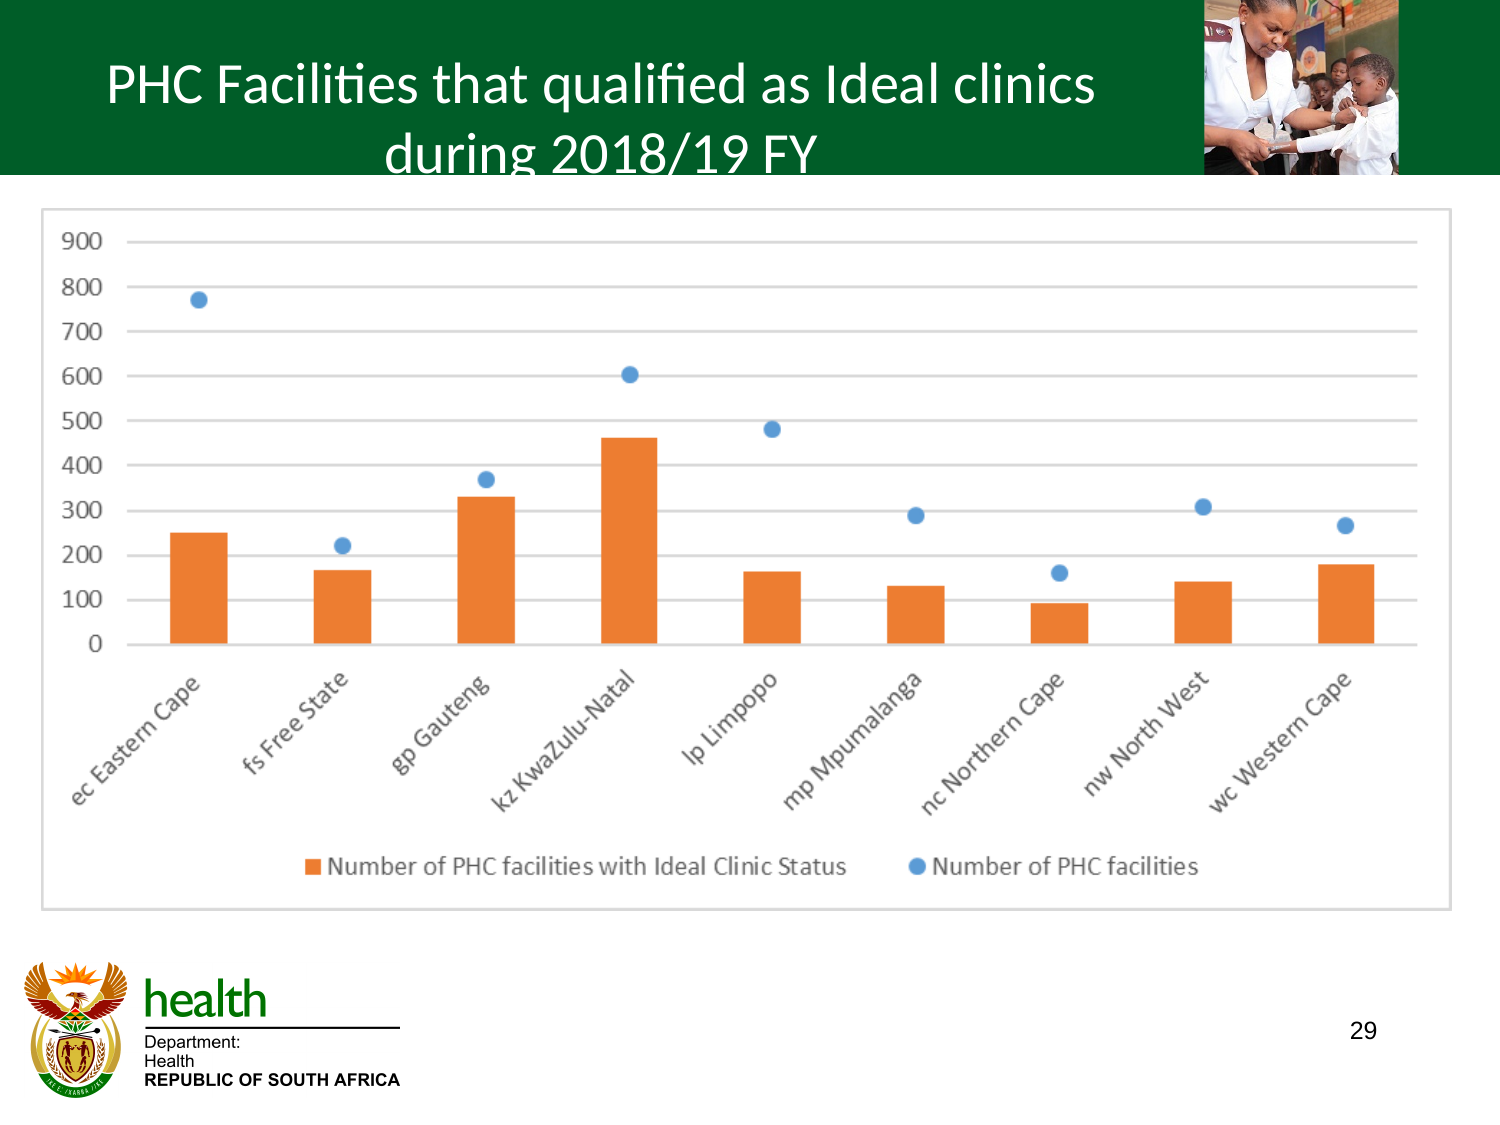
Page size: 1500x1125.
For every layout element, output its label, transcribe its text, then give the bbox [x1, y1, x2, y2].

title PHC Facilities that qualified as Ideal clinics during 2018/19 FY [75, 37, 1128, 126]
picture [24, 962, 400, 1098]
picture [40, 207, 1452, 911]
text_box 29 [620, 1006, 1400, 1125]
picture [1204, 0, 1399, 175]
